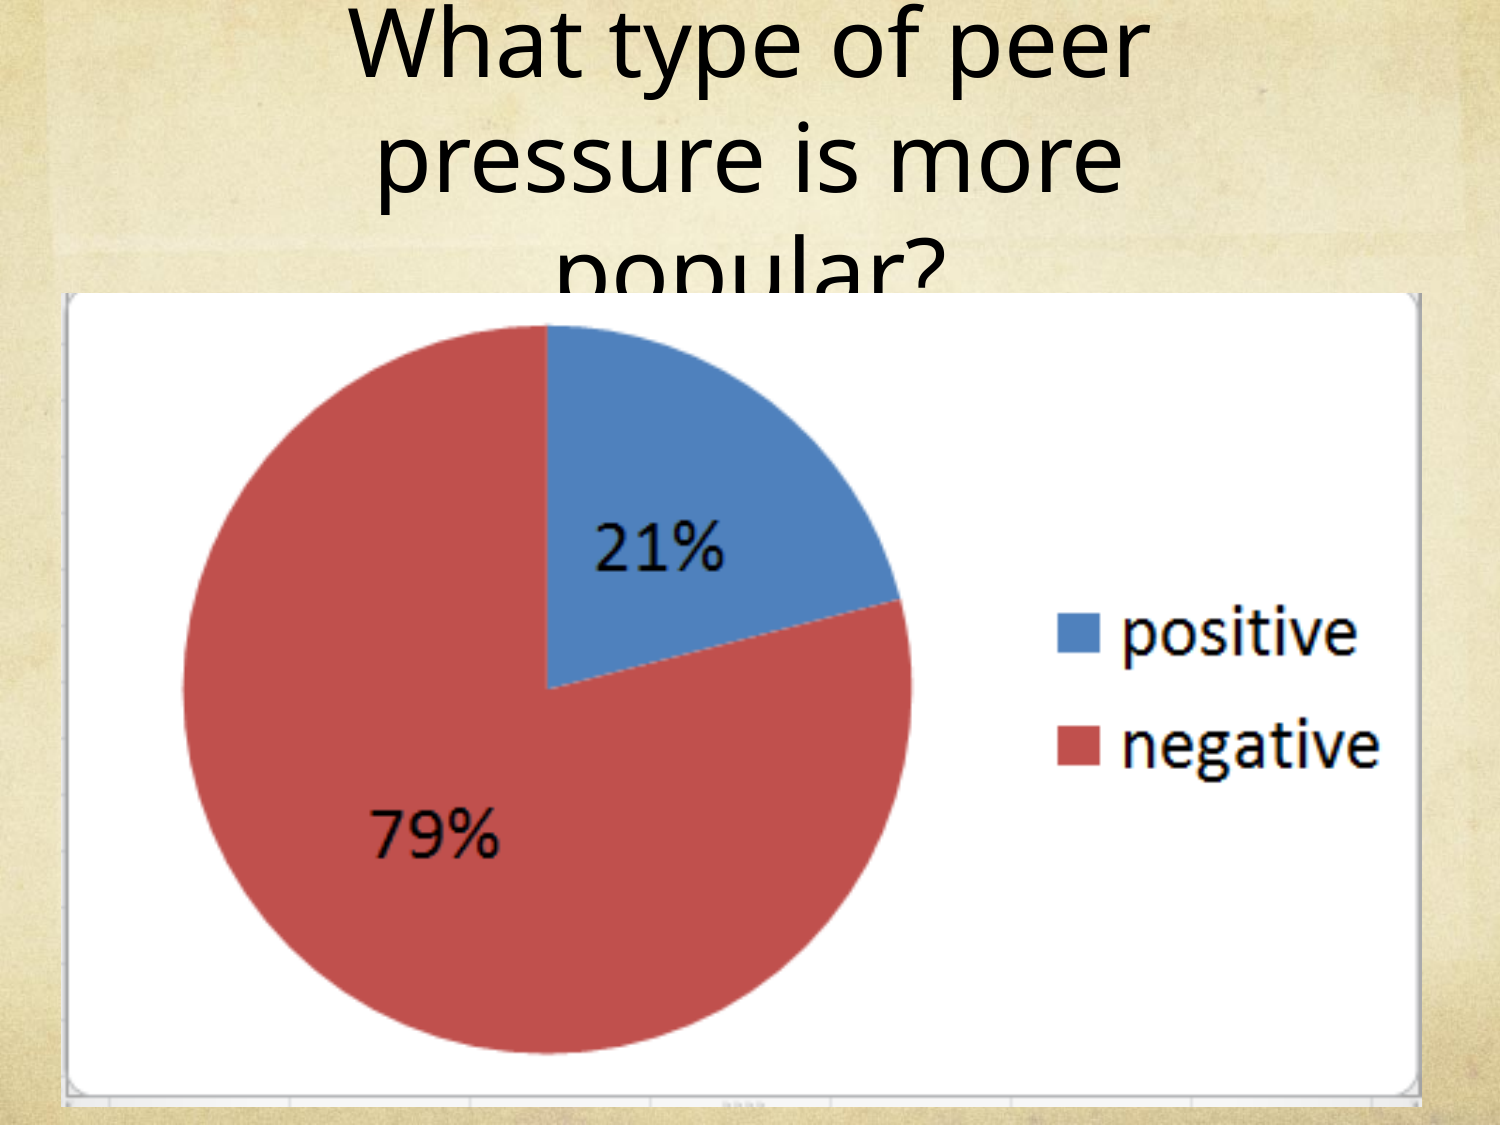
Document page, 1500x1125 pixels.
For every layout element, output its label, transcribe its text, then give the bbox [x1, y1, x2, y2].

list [61, 292, 1422, 1108]
picture [0, 0, 1500, 1125]
title What type of peer pressure is more popular? [150, 82, 1350, 225]
